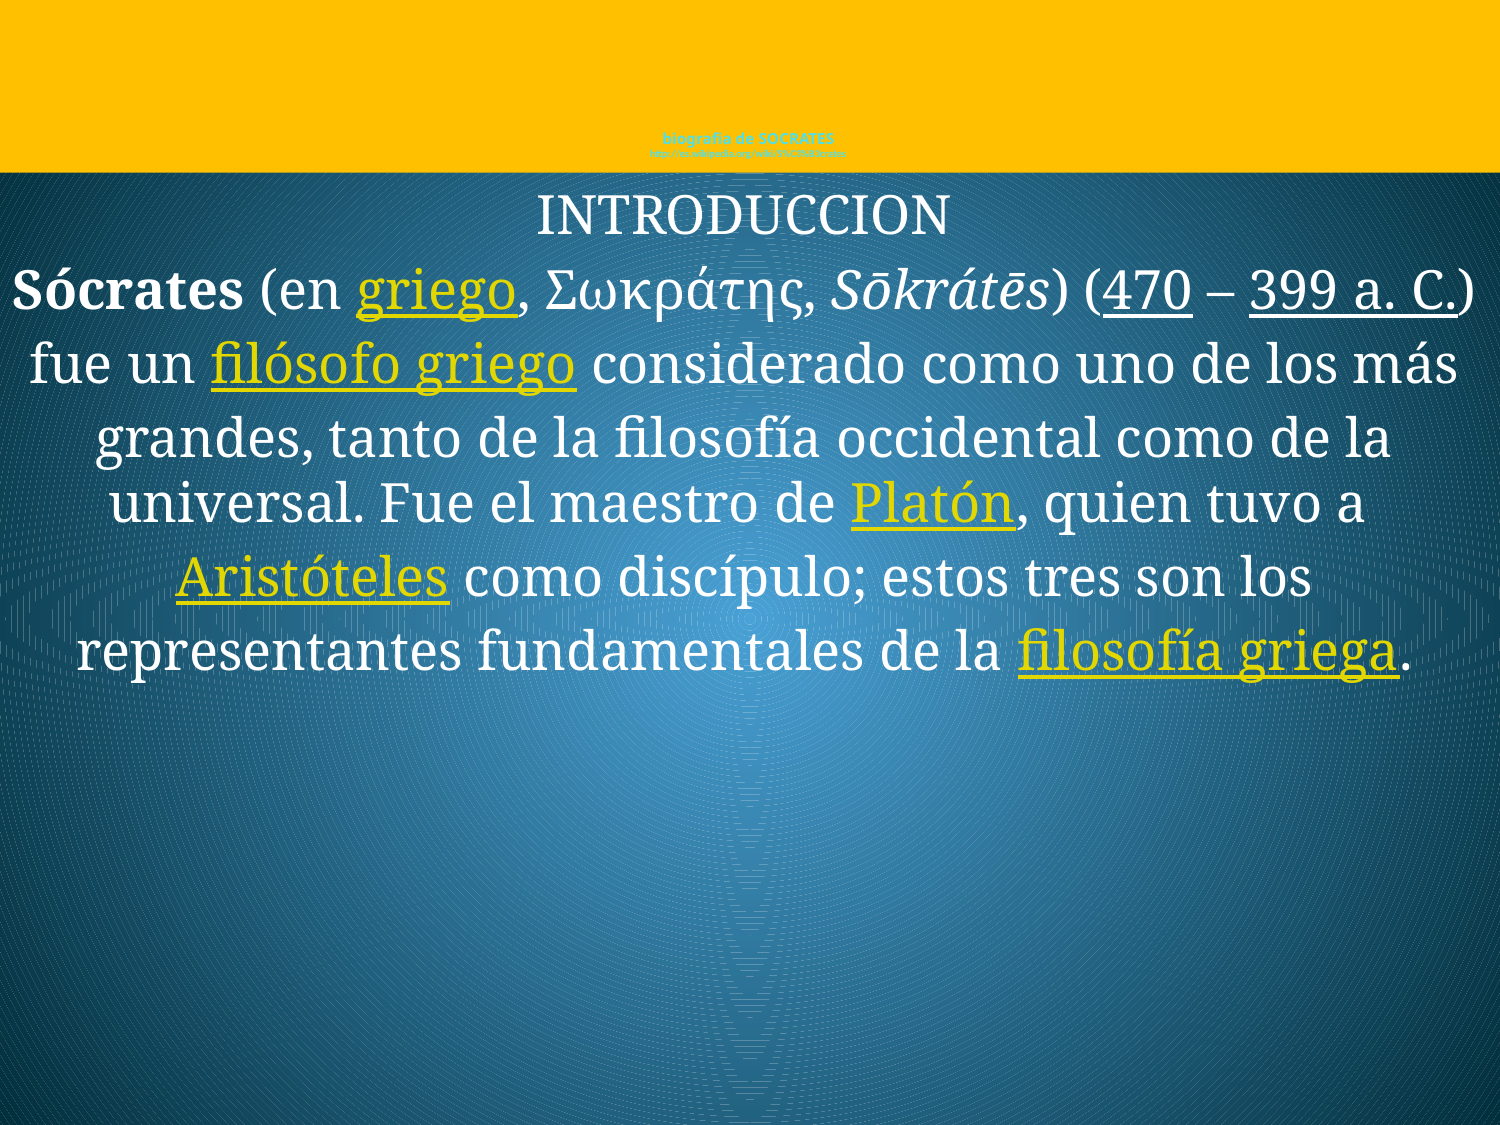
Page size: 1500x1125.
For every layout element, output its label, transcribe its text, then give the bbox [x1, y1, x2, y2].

title biografia de SOCRATES http://es.wikipedia.org/wiki/S%C3%B3crates [0, 0, 1500, 172]
subtitle INTRODUCCION Sócrates (en griego, Σωκράτης, Sōkrátēs) (470 – 399 a. C.) fue un filósofo griego considerado como uno de los más grandes, tanto de la filosofía occidental como de la universal. Fue el maestro de Platón, quien tuvo a Aristóteles como discípulo; estos tres son los representantes fundamentales de la filosofía griega. [0, 172, 1500, 1125]
